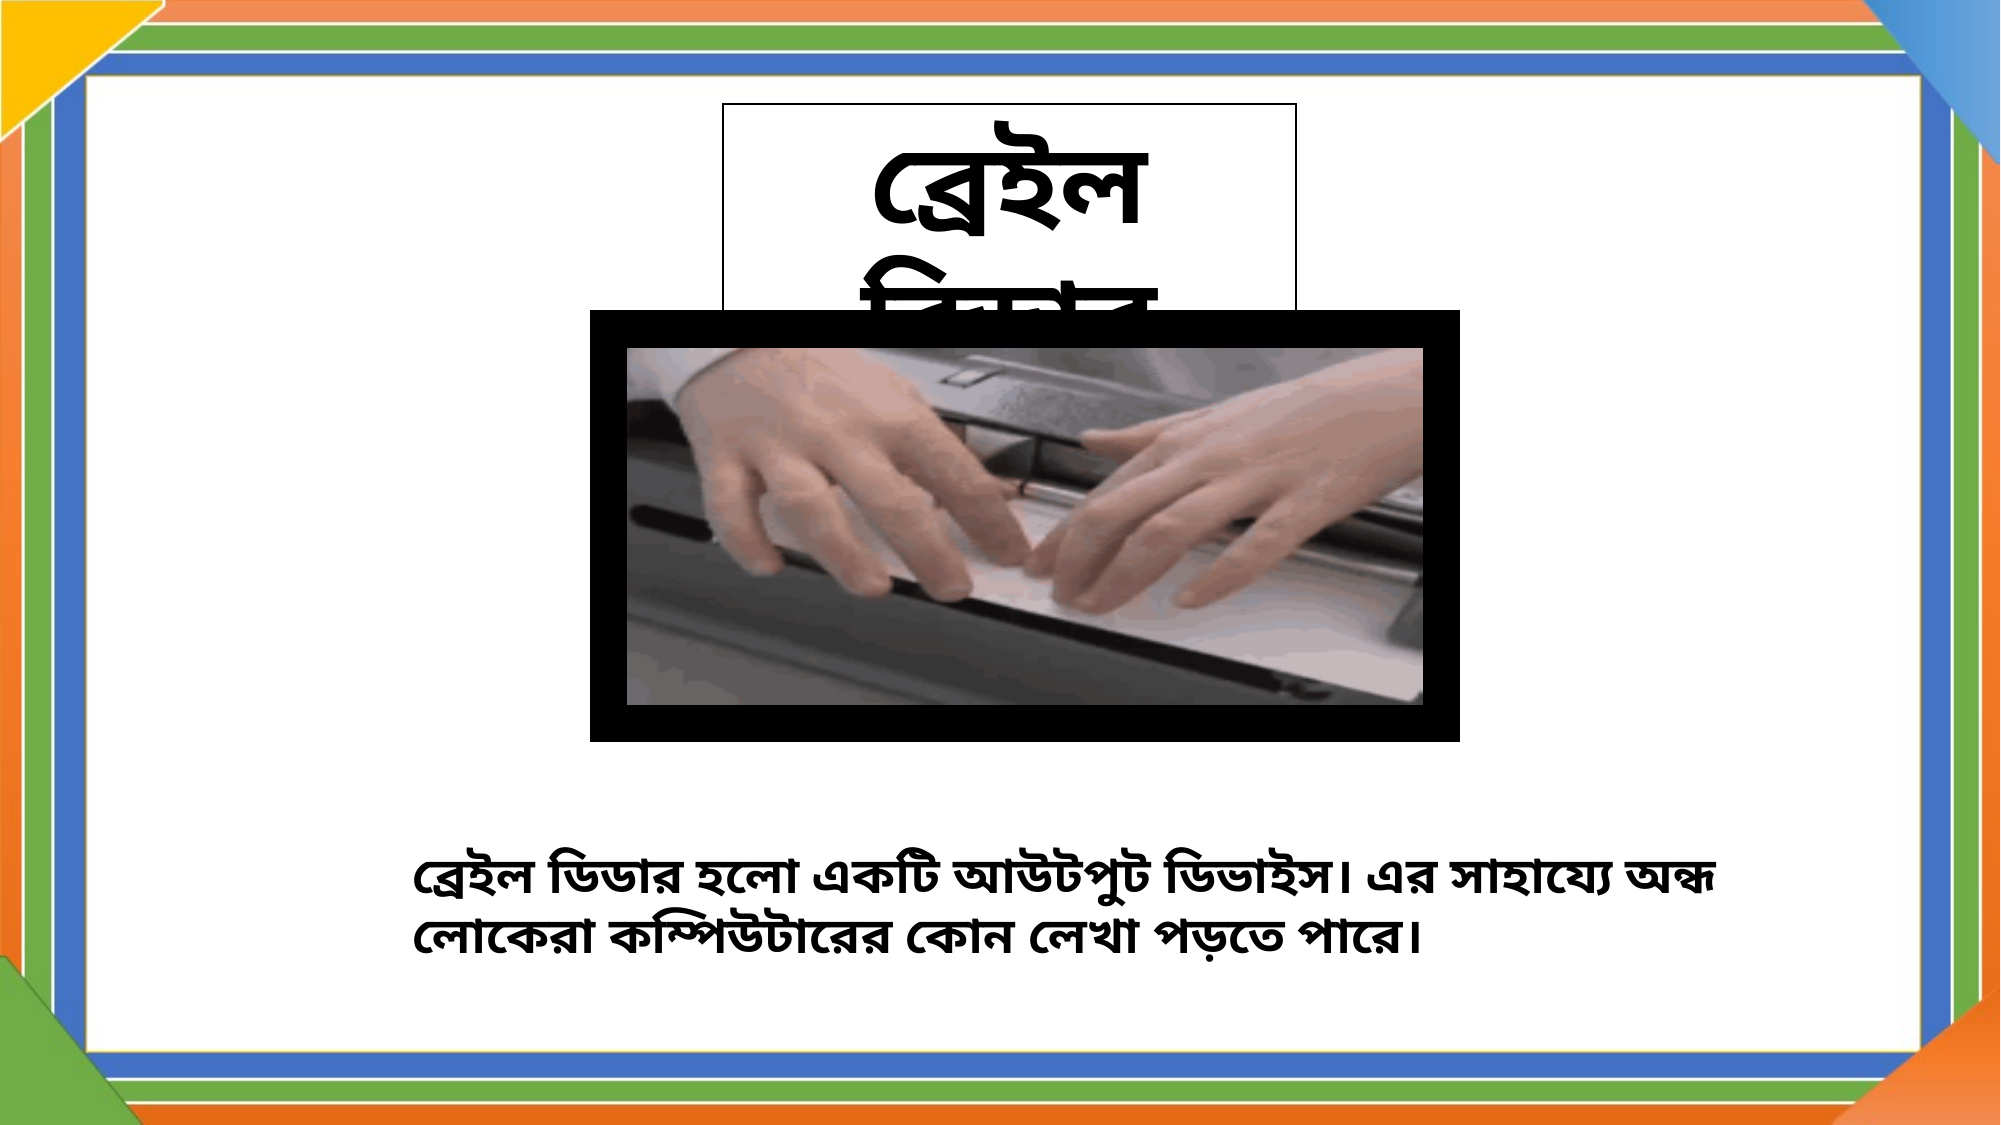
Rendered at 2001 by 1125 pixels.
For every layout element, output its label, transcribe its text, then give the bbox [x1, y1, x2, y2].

text_box ব্রেইল ডিডার হলো একটি আউটপুট ডিভাইস। এর সাহায্যে অন্ধ লোকেরা কম্পিউটারের কোন লেখা পড়তে পারে। [397, 836, 1744, 971]
picture [0, 0, 2001, 1125]
text_box ব্রেইল রিডার [722, 103, 1297, 310]
